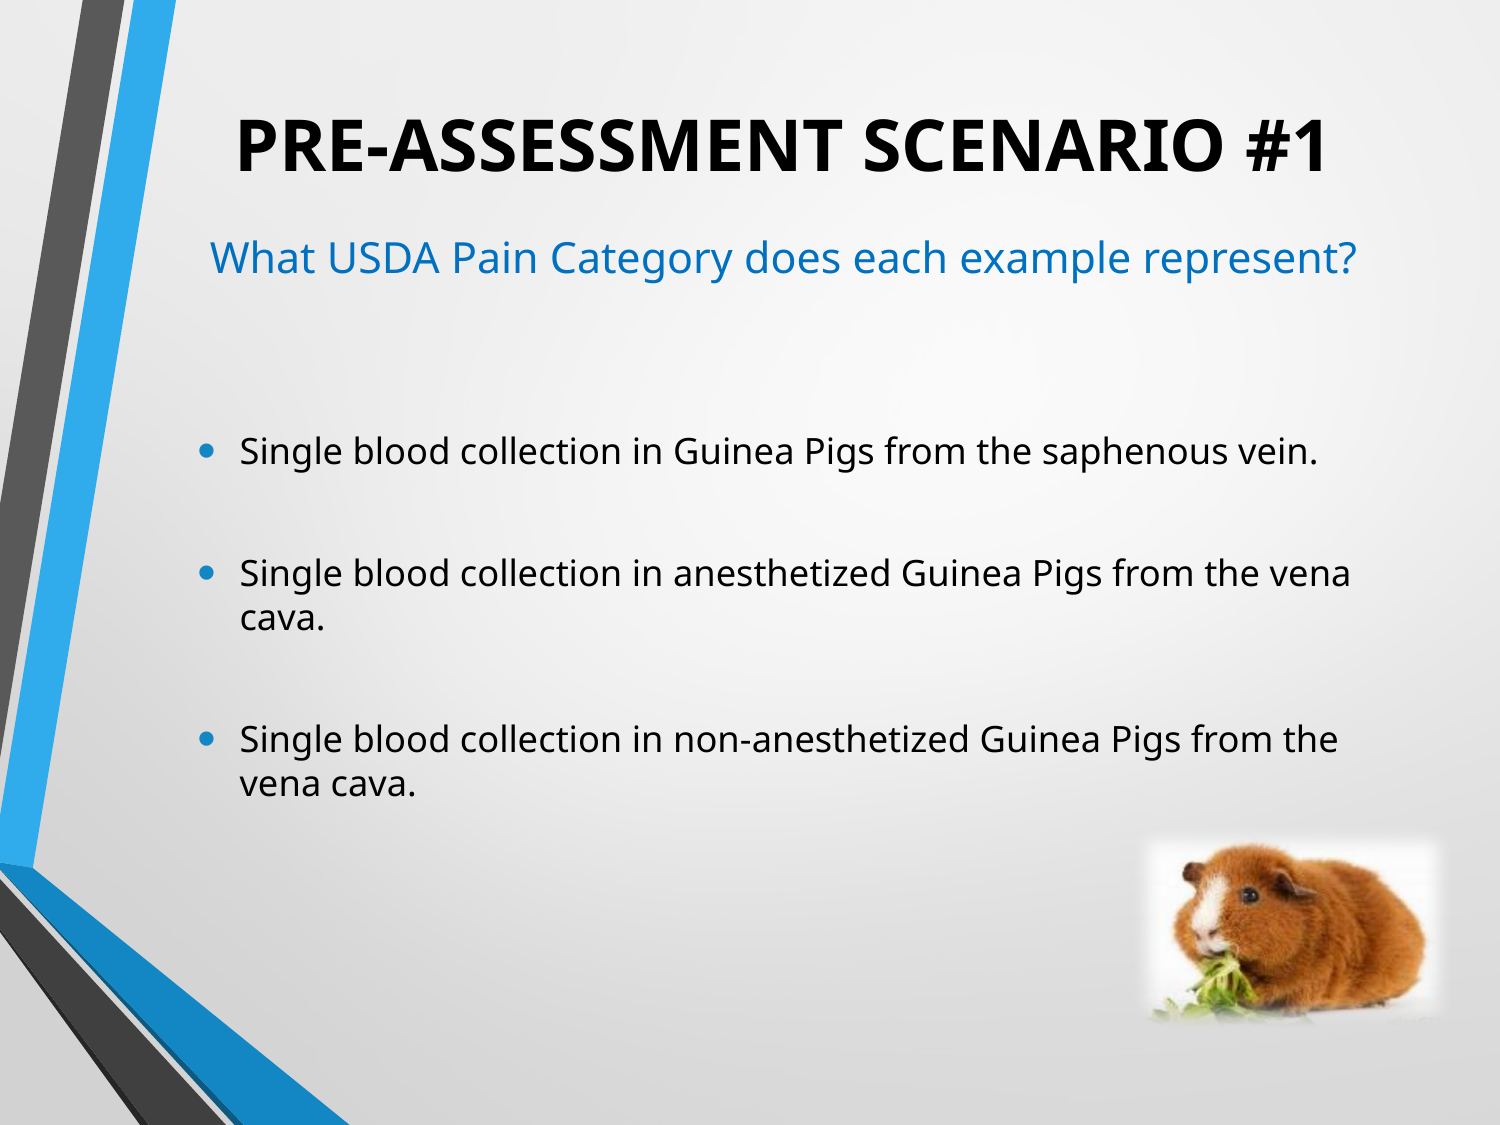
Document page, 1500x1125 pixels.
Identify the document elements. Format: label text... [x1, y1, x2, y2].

title PRE-ASSESSMENT SCENARIO #1 What USDA Pain Category does each example represent? [167, 76, 1400, 305]
list Single blood collection in Guinea Pigs from the saphenous vein. Single blood collection in anesthetized Guinea Pigs from the vena cava. Single blood collection in non-anesthetized Guinea Pigs from the vena cava. [182, 419, 1416, 813]
picture [1128, 823, 1457, 1031]
